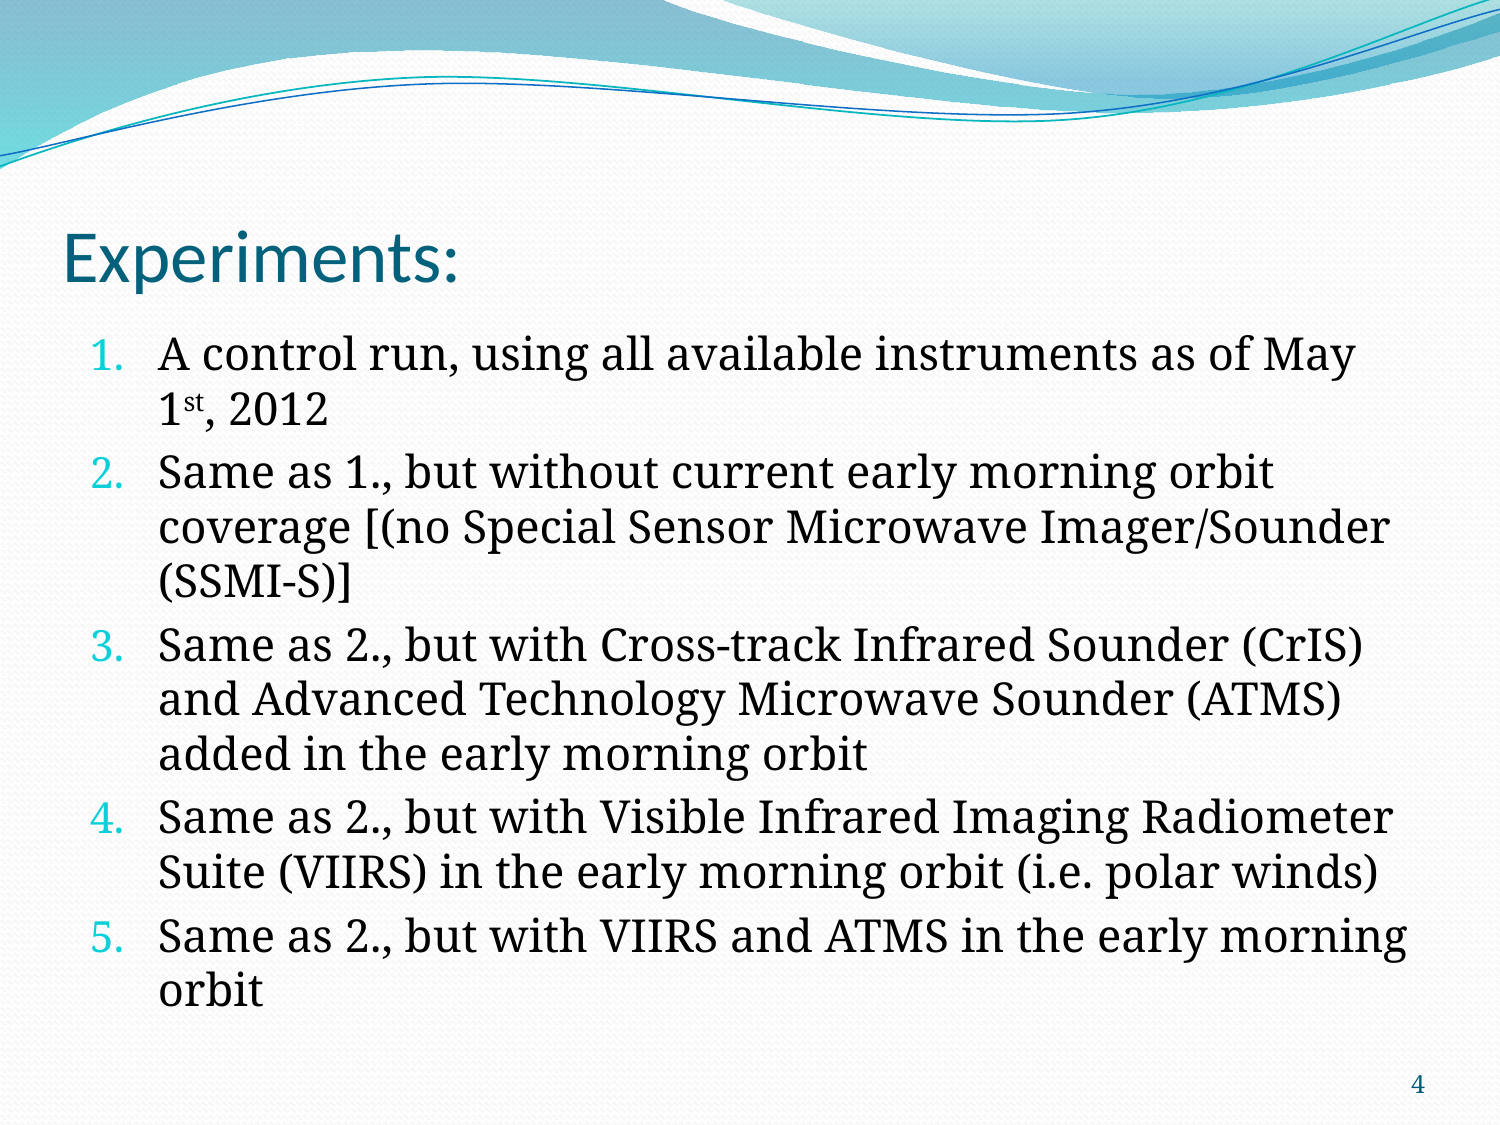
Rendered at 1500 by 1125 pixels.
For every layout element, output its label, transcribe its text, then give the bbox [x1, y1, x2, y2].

title Experiments: [62, 200, 1413, 388]
list A control run, using all available instruments as of May 1st, 2012 Same as 1., but without current early morning orbit coverage [(no Special Sensor Microwave Imager/Sounder (SSMI-S)] Same as 2., but with Cross-track Infrared Sounder (CrIS) and Advanced Technology Microwave Sounder (ATMS) added in the early morning orbit Same as 2., but with Visible Infrared Imaging Radiometer Suite (VIIRS) in the early morning orbit (i.e. polar winds) Same as 2., but with VIIRS and ATMS in the early morning orbit [75, 317, 1425, 1038]
slide_number 4 [1299, 1042, 1425, 1103]
